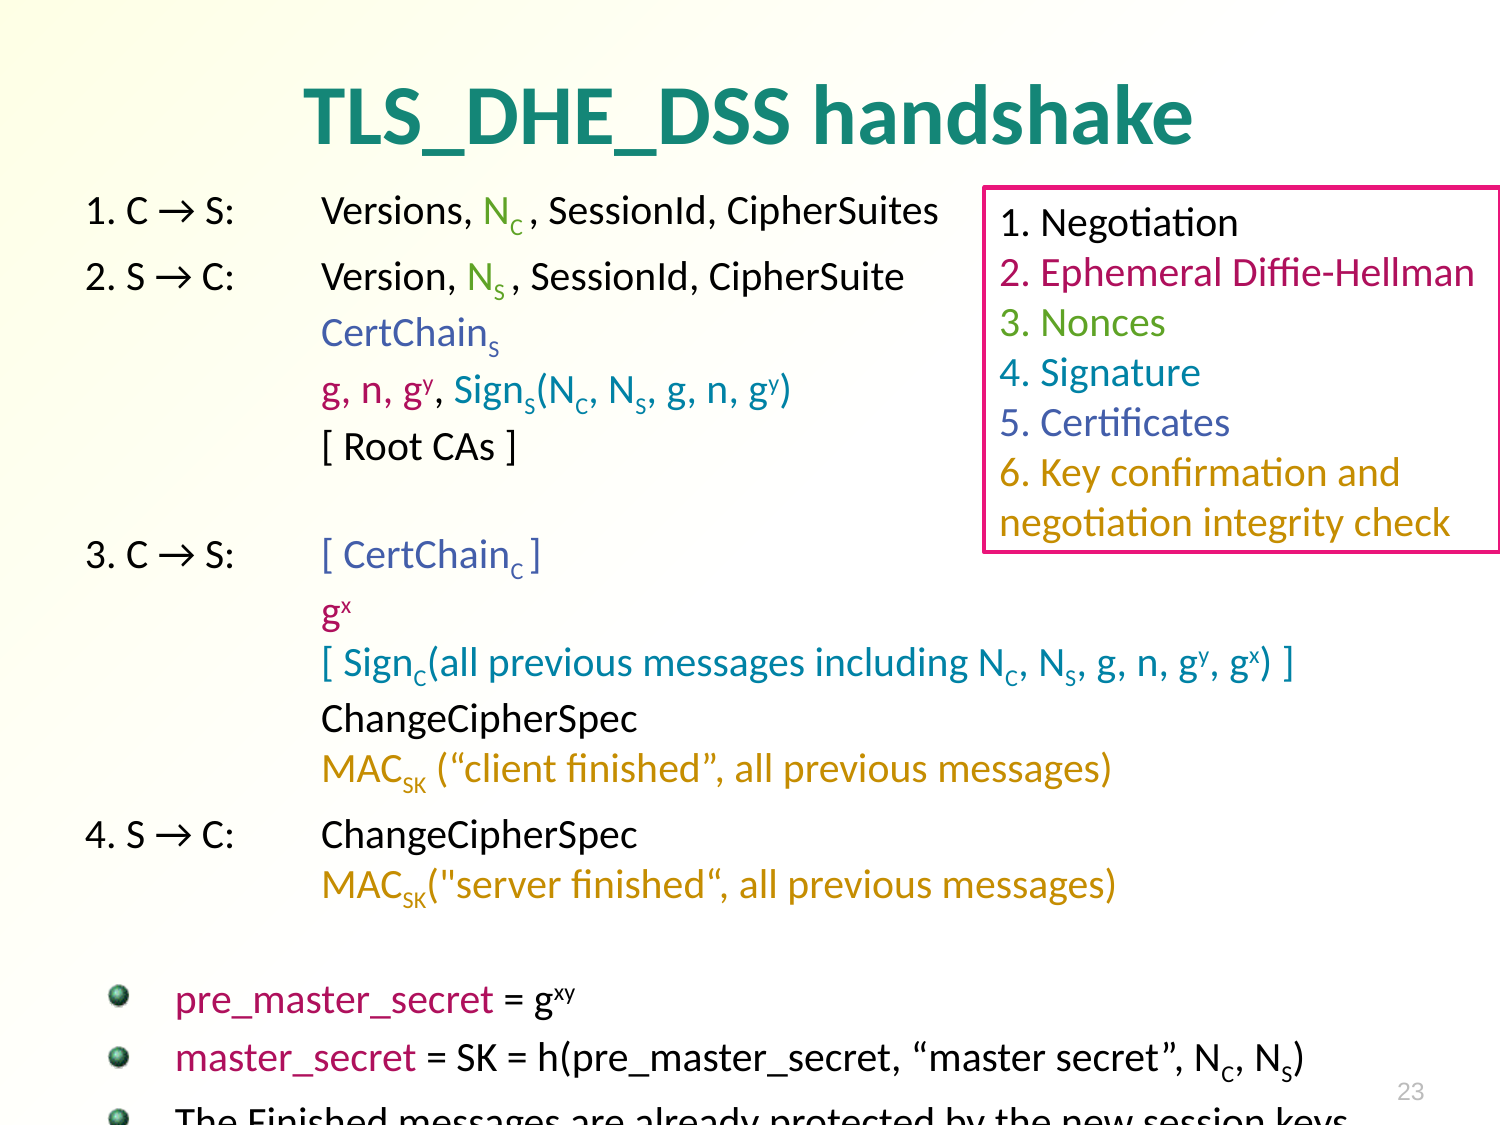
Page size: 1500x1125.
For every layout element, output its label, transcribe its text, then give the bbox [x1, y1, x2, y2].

picture [107, 984, 131, 1009]
picture [107, 1108, 131, 1125]
list 1. C → S: Versions, NC , SessionId, CipherSuites 2. S → C: Version, NS , SessionId, CipherSuite CertChainS g, n, gy, SignS(NC, NS, g, n, gy) [ Root CAs ] 3. C → S: [ CertChainC ] gx [ SignC(all previous messages including NC, NS, g, n, gy, gx) ] ChangeCipherSpec MACSK (“client finished”, all previous messages) 4. S → C: ChangeCipherSpec MACSK("server finished“, all previous messages) pre_master_secret = gxy master_secret = SK = h(pre_master_secret, “master secret”, NC, NS) The Finished messages are already protected by the new session keys [70, 175, 1430, 1055]
text_box 1. Negotiation 2. Ephemeral Diffie-Hellman 3. Nonces 4. Signature 5. Certificates 6. Key confirmation and negotiation integrity check [982, 185, 1500, 554]
picture [107, 1046, 131, 1070]
slide_number 23 [1299, 1055, 1425, 1113]
title TLS_DHE_DSS handshake [70, 45, 1430, 175]
